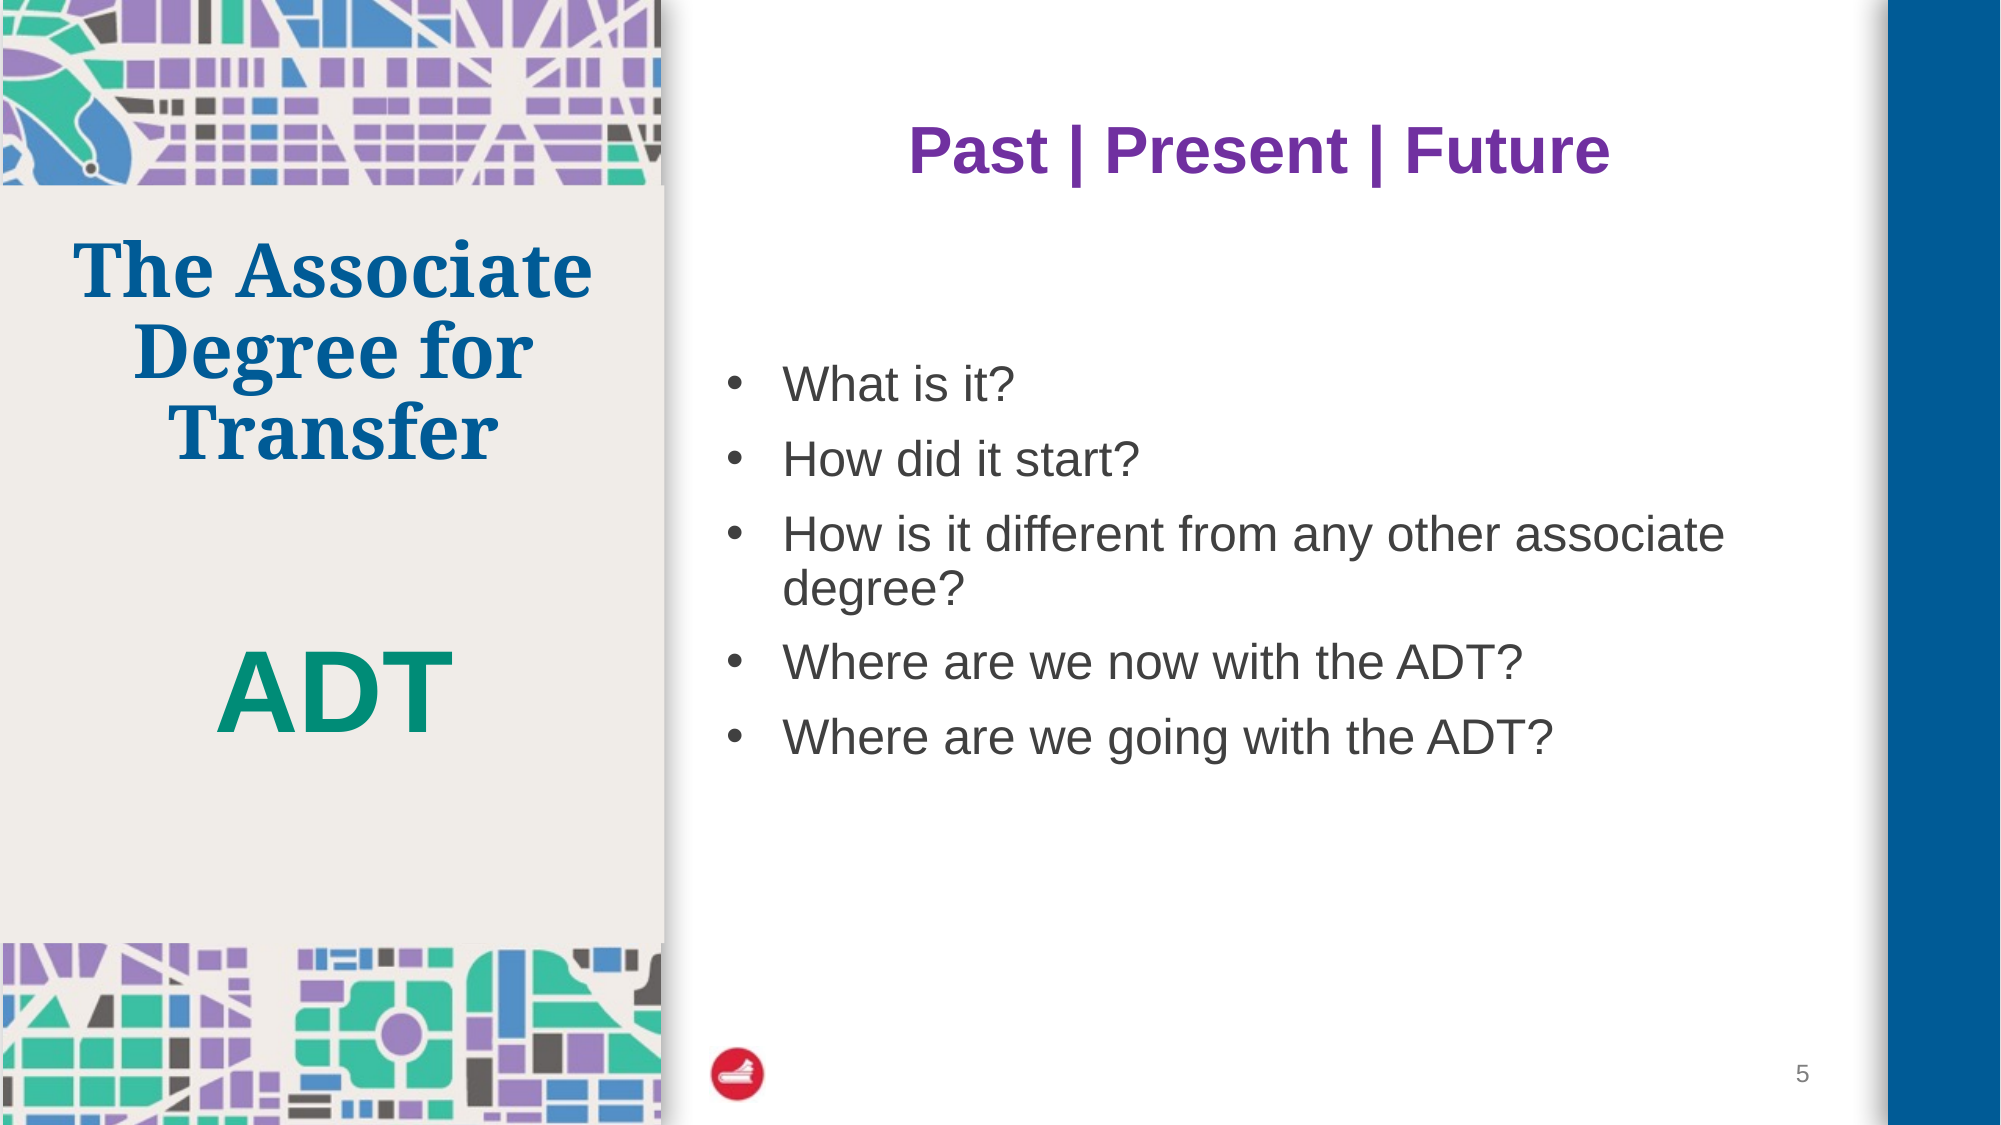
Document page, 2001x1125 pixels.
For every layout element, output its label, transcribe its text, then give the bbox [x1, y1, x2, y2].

slide_number 5 [1622, 1042, 1810, 1104]
list Past | Present | Future What is it? How did it start? How is it different from any other associate degree? Where are we now with the ADT? Where are we going with the ADT? [711, 108, 1810, 1018]
list ADT [40, 483, 629, 906]
title The Associate Degree for Transfer [40, 219, 629, 483]
picture [709, 1046, 766, 1103]
picture [3, 0, 661, 185]
picture [3, 944, 661, 1125]
